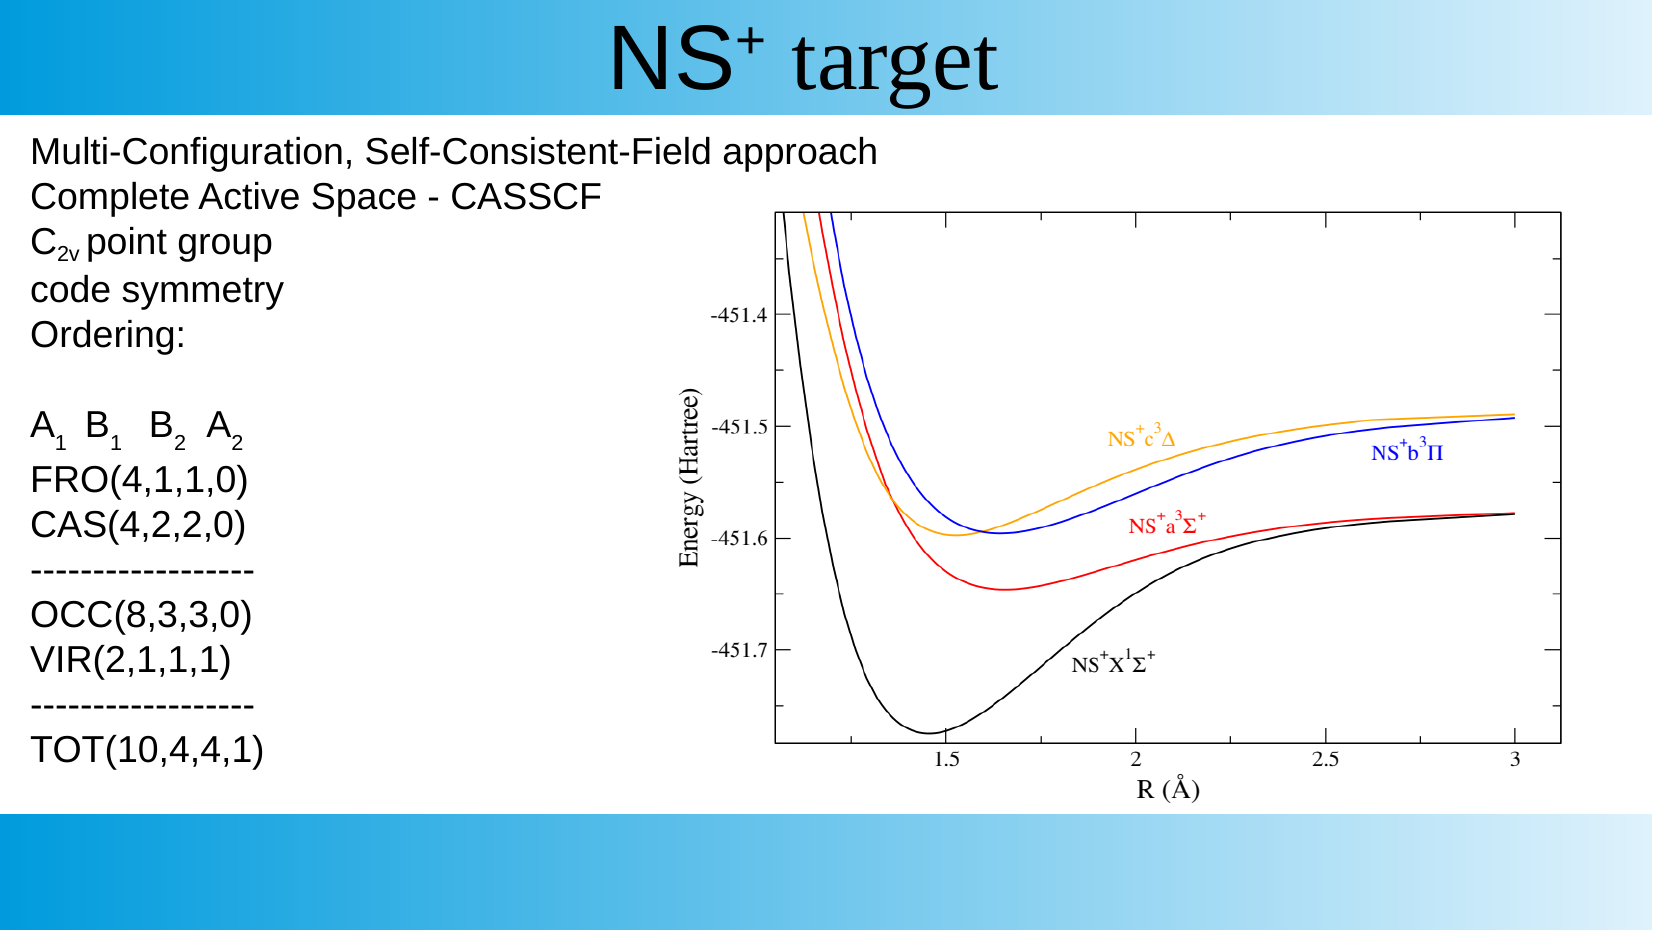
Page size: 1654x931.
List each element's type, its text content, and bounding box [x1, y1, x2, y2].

text_box Multi-Configuration, Self-Consistent-Field approach Complete Active Space - CASSCF C2v point group code symmetry Ordering: A1 B1 B2 A2 FRO(4,1,1,0) CAS(4,2,2,0) ------------------ OCC(8,3,3,0) VIR(2,1,1,1) ------------------ TOT(10,4,4,1) [15, 119, 900, 566]
picture [657, 180, 1588, 806]
text_box NS+ target [60, 0, 1548, 105]
